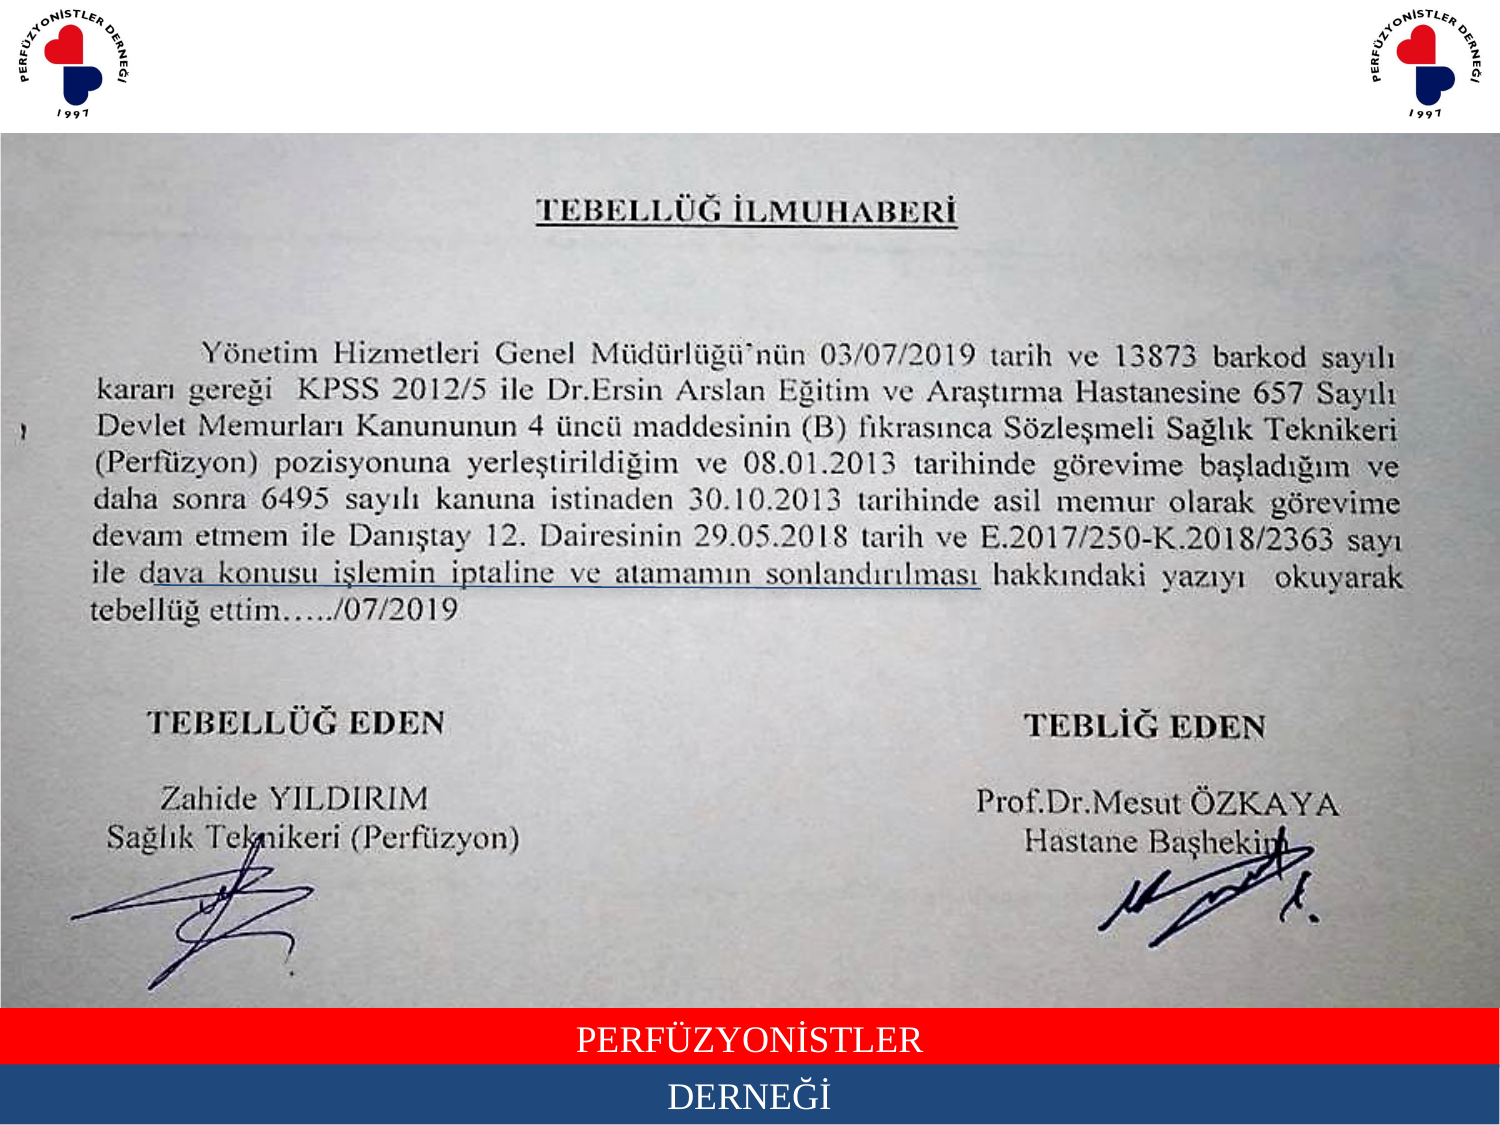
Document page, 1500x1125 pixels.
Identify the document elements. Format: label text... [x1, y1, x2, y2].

text_box DERNEĞİ [0, 1064, 1500, 1125]
text_box PERFÜZYONİSTLER [0, 1014, 1500, 1064]
picture [0, 0, 1500, 1008]
